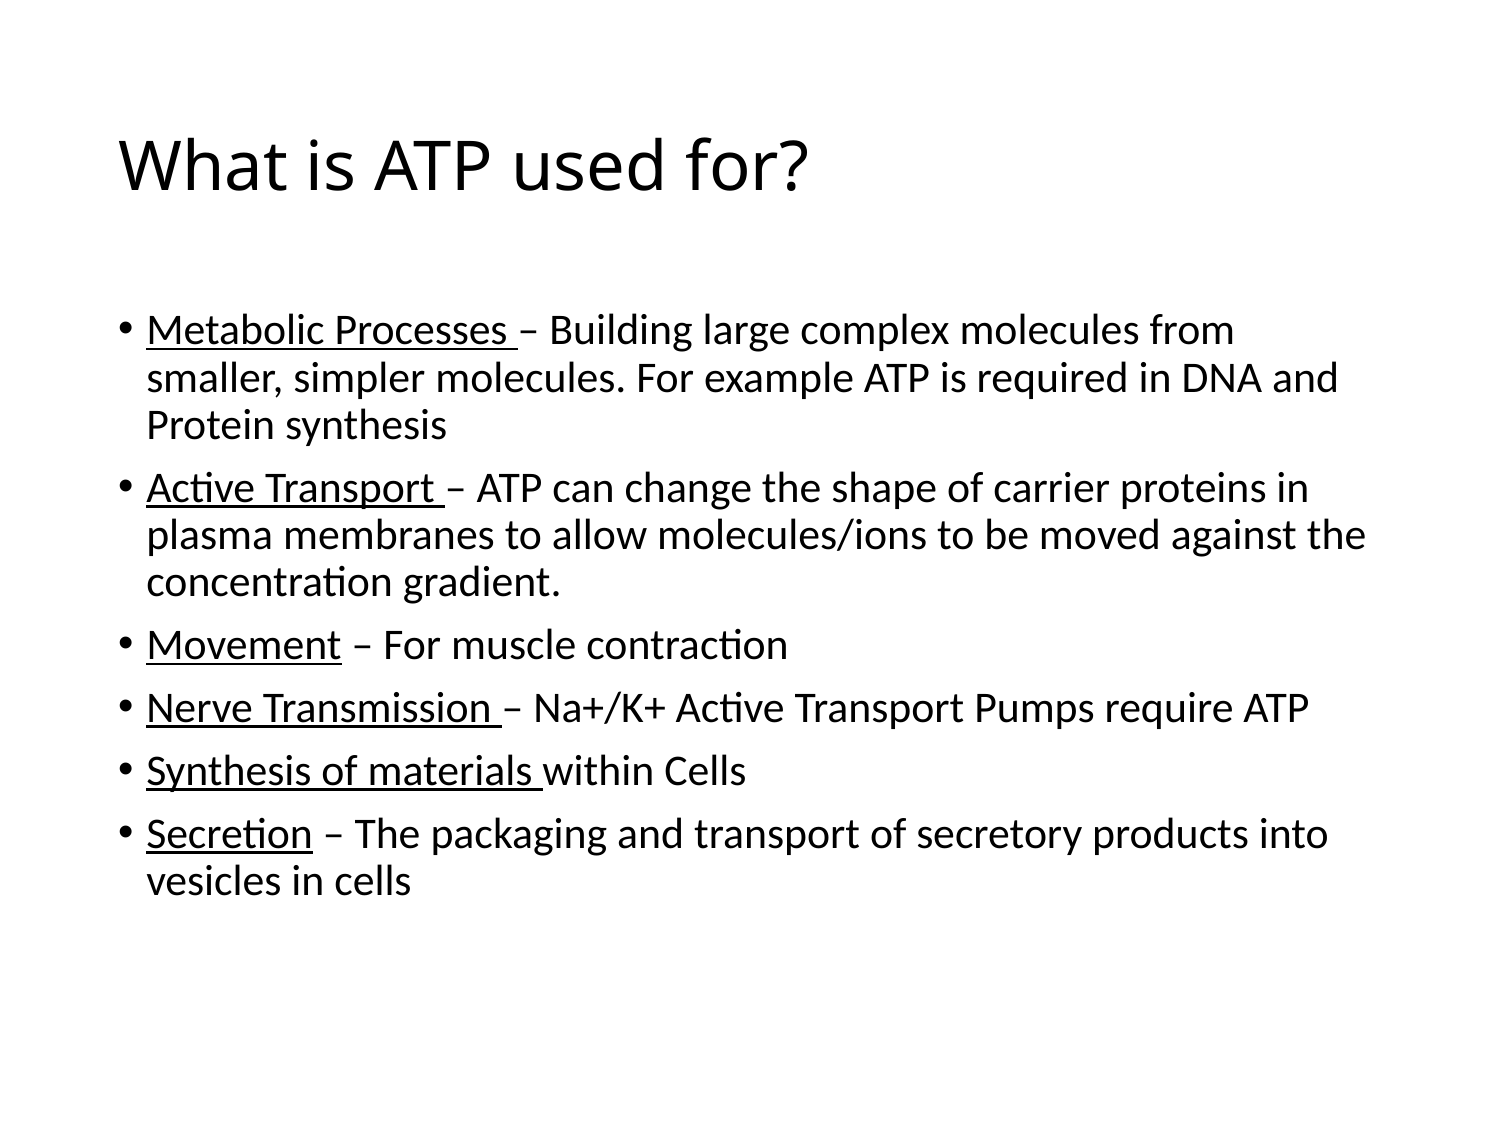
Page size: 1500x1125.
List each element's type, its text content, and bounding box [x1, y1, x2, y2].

list Metabolic Processes – Building large complex molecules from smaller, simpler molecules. For example ATP is required in DNA and Protein synthesis Active Transport – ATP can change the shape of carrier proteins in plasma membranes to allow molecules/ions to be moved against the concentration gradient. Movement – For muscle contraction Nerve Transmission – Na+/K+ Active Transport Pumps require ATP Synthesis of materials within Cells Secretion – The packaging and transport of secretory products into vesicles in cells [103, 299, 1397, 1014]
title What is ATP used for? [103, 59, 1397, 278]
